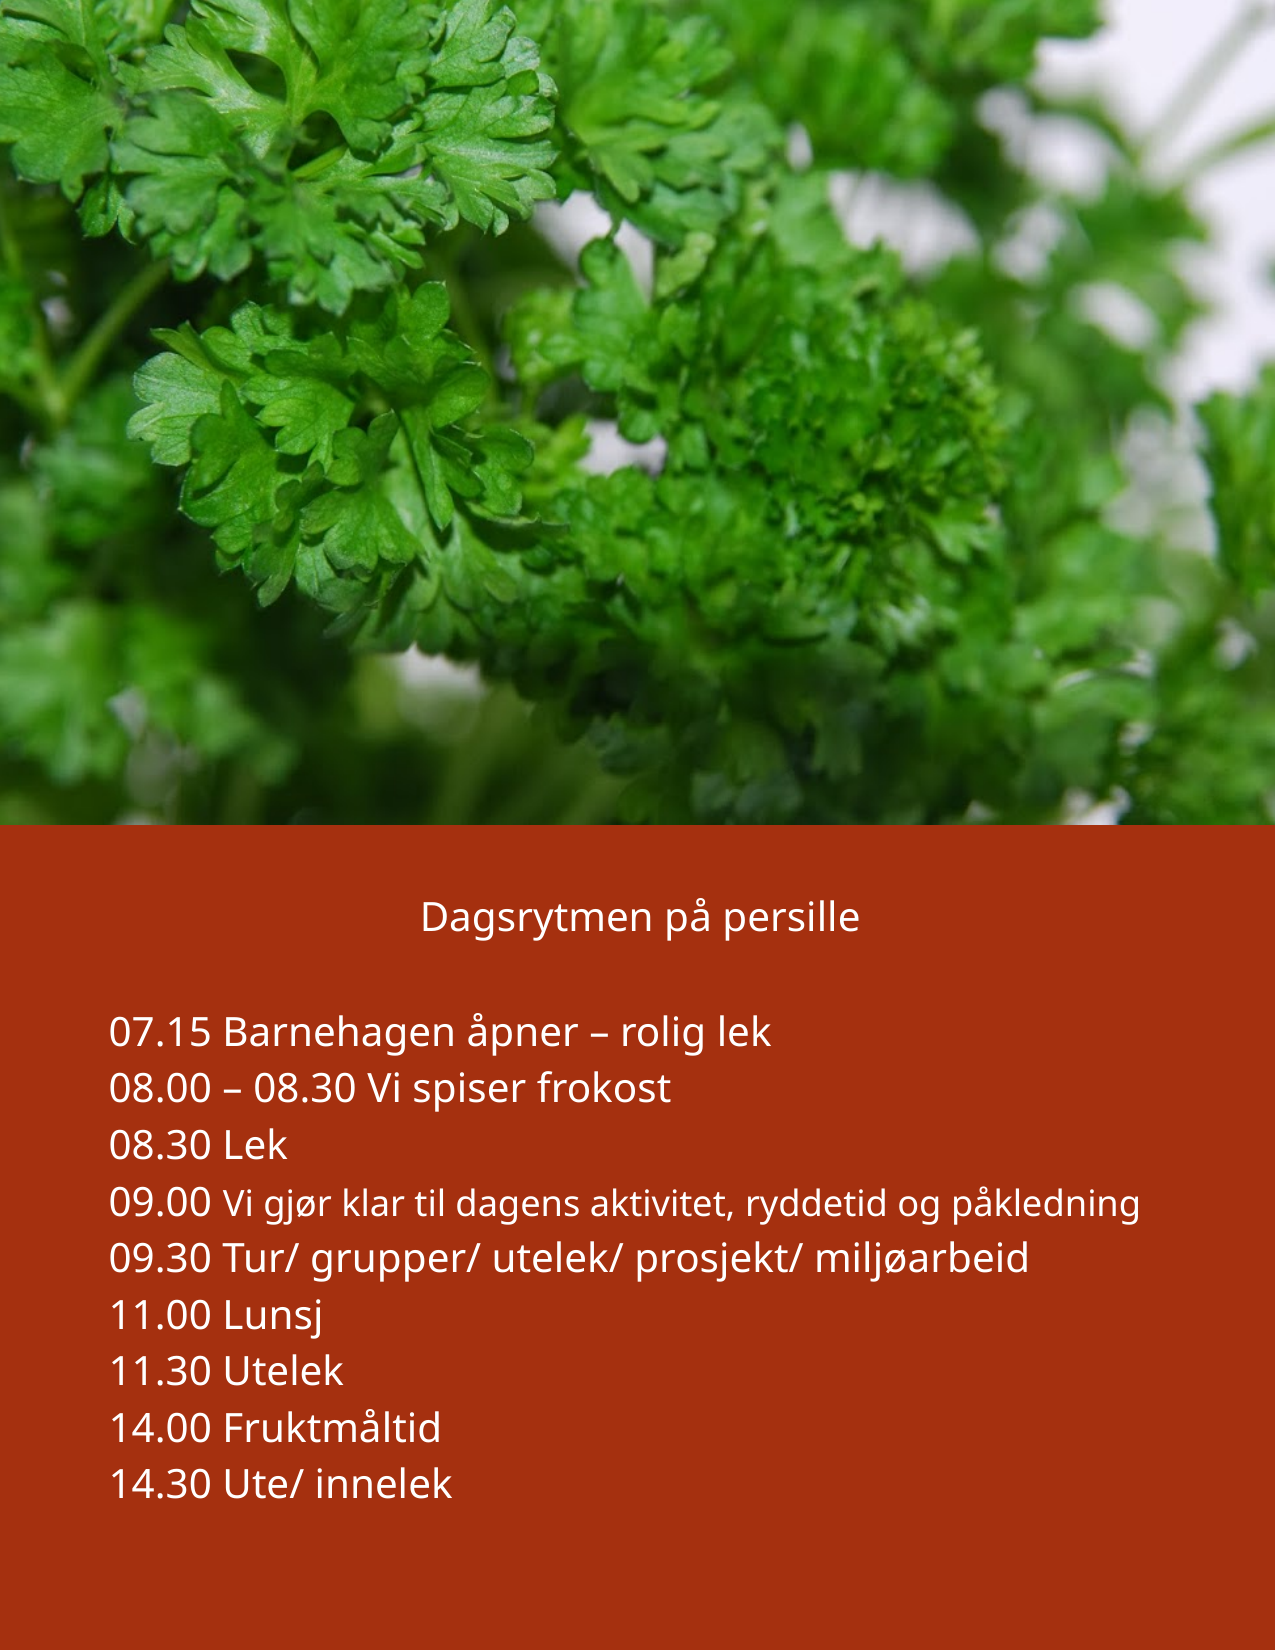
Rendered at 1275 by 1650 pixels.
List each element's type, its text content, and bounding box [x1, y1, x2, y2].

picture [0, 0, 1275, 826]
subtitle Dagsrytmen på persille 07.15 Barnehagen åpner – rolig lek 08.00 – 08.30 Vi spiser frokost 08.30 Lek 09.00 Vi gjør klar til dagens aktivitet, ryddetid og påkledning 09.30 Tur/ grupper/ utelek/ prosjekt/ miljøarbeid 11.00 Lunsj 11.30 Utelek 14.00 Fruktmåltid 14.30 Ute/ innelek [93, 875, 1188, 1557]
